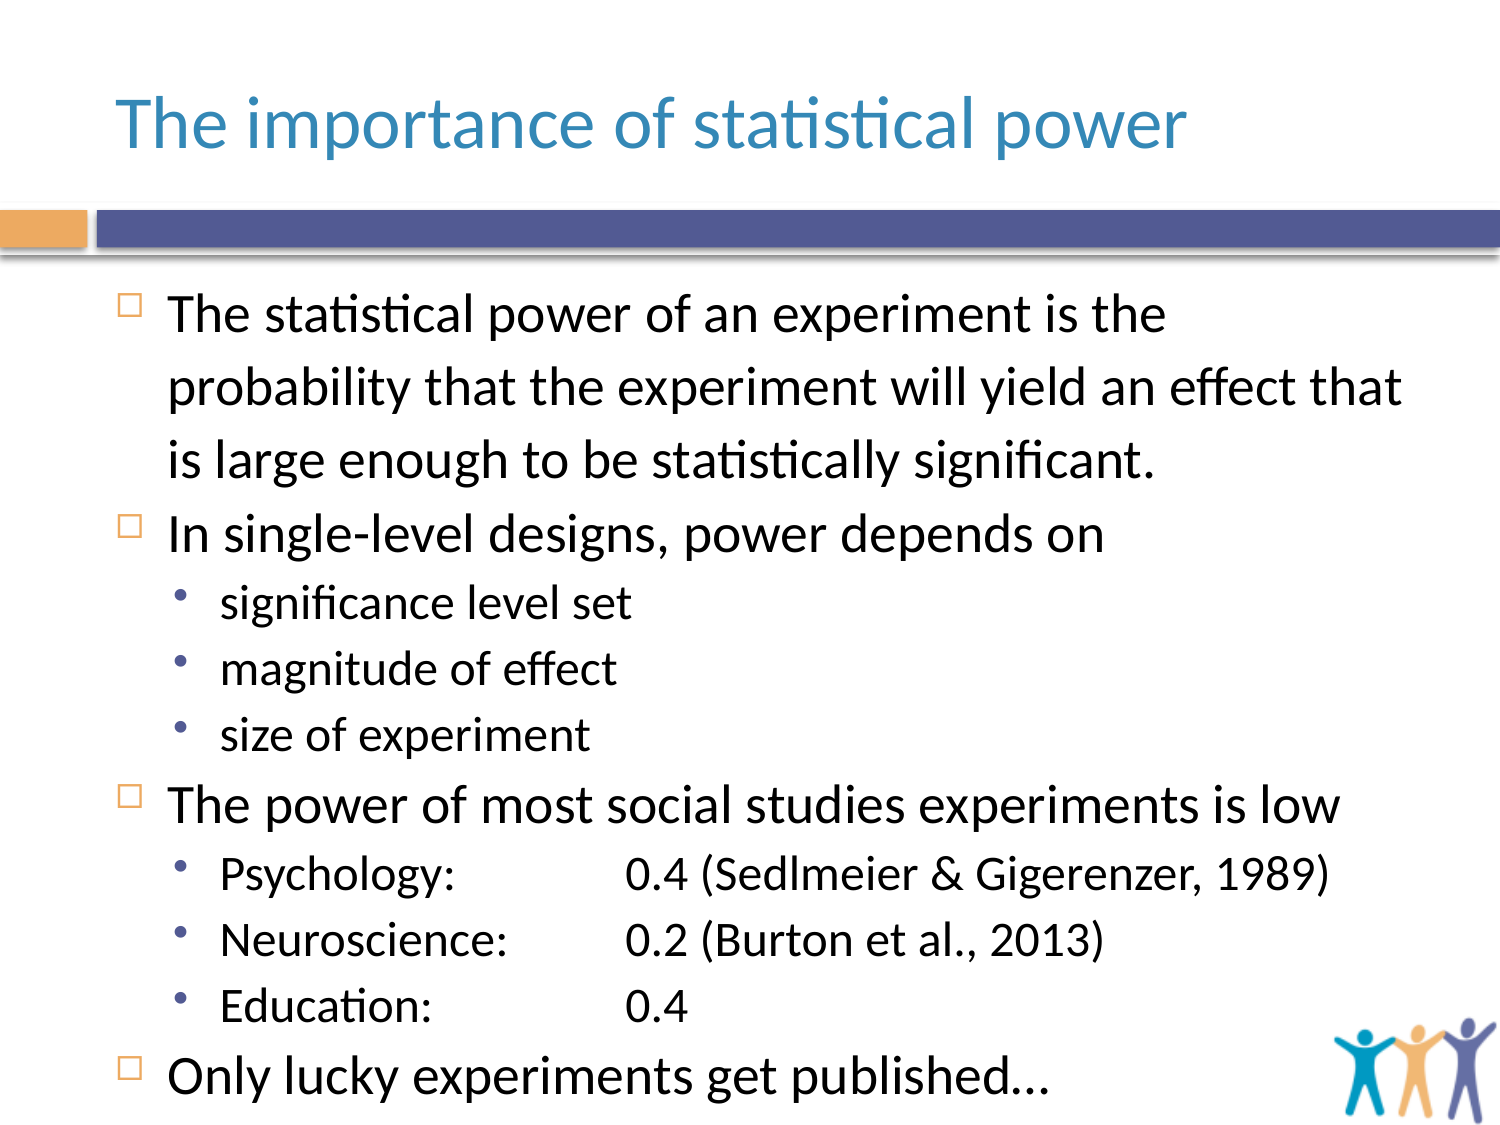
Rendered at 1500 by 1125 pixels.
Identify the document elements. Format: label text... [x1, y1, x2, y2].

title The importance of statistical power [100, 37, 1438, 200]
list The statistical power of an experiment is the probability that the experiment will yield an effect that is large enough to be statistically significant. In single-level designs, power depends on significance level set magnitude of effect size of experiment The power of most social studies experiments is low Psychology: 0.4 (Sedlmeier & Gigerenzer, 1989) Neuroscience: 0.2 (Burton et al., 2013) Education: 0.4 Only lucky experiments get published… [100, 262, 1438, 1125]
